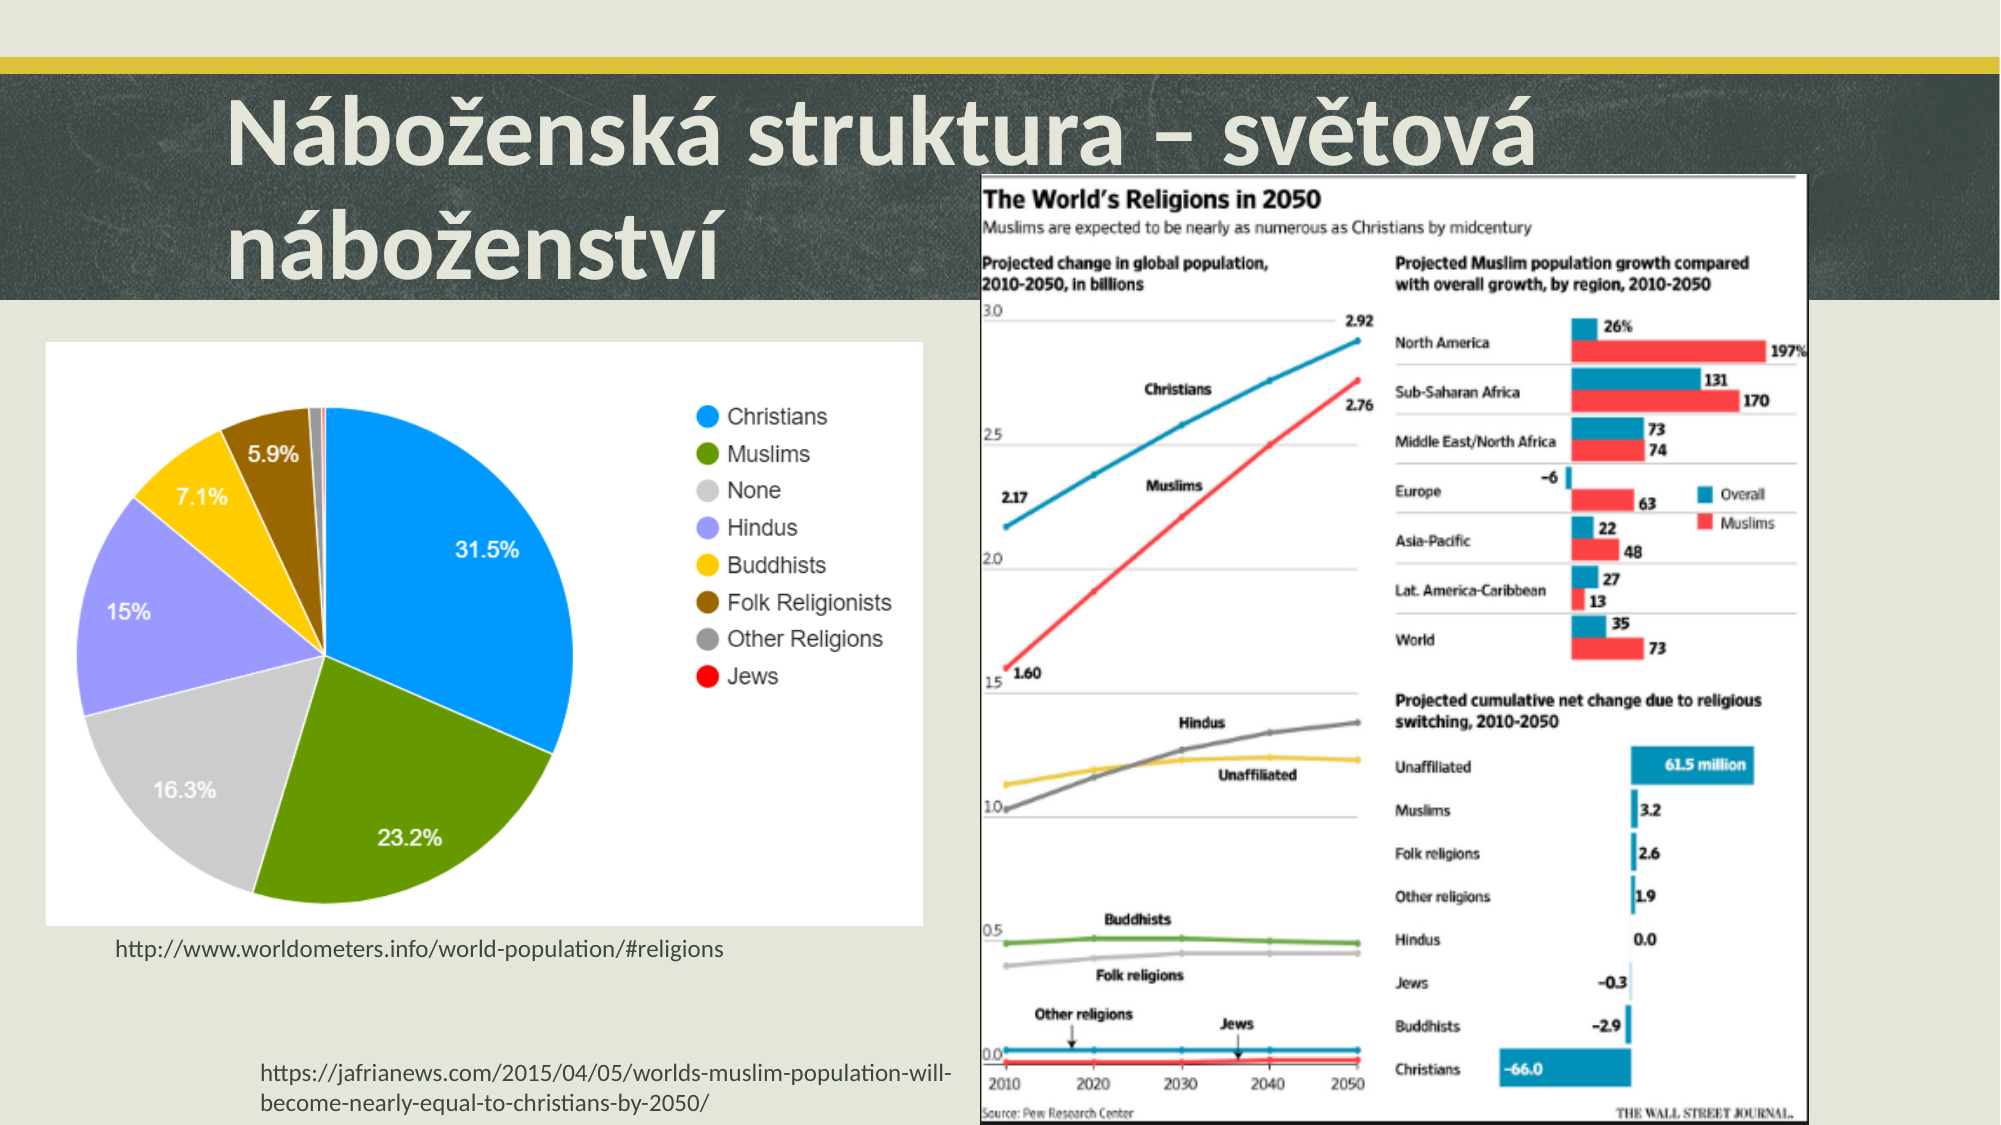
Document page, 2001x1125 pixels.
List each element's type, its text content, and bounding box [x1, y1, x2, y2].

picture [0, 74, 2000, 1125]
title Náboženská struktura – světová náboženství [210, 76, 1790, 300]
text_box https://jafrianews.com/2015/04/05/worlds-muslim-population-will-become-nearly-equal-to-christians-by-2050/ [245, 1049, 980, 1124]
text_box http://www.worldometers.info/world-population/#religions [100, 926, 868, 970]
picture [46, 342, 923, 926]
